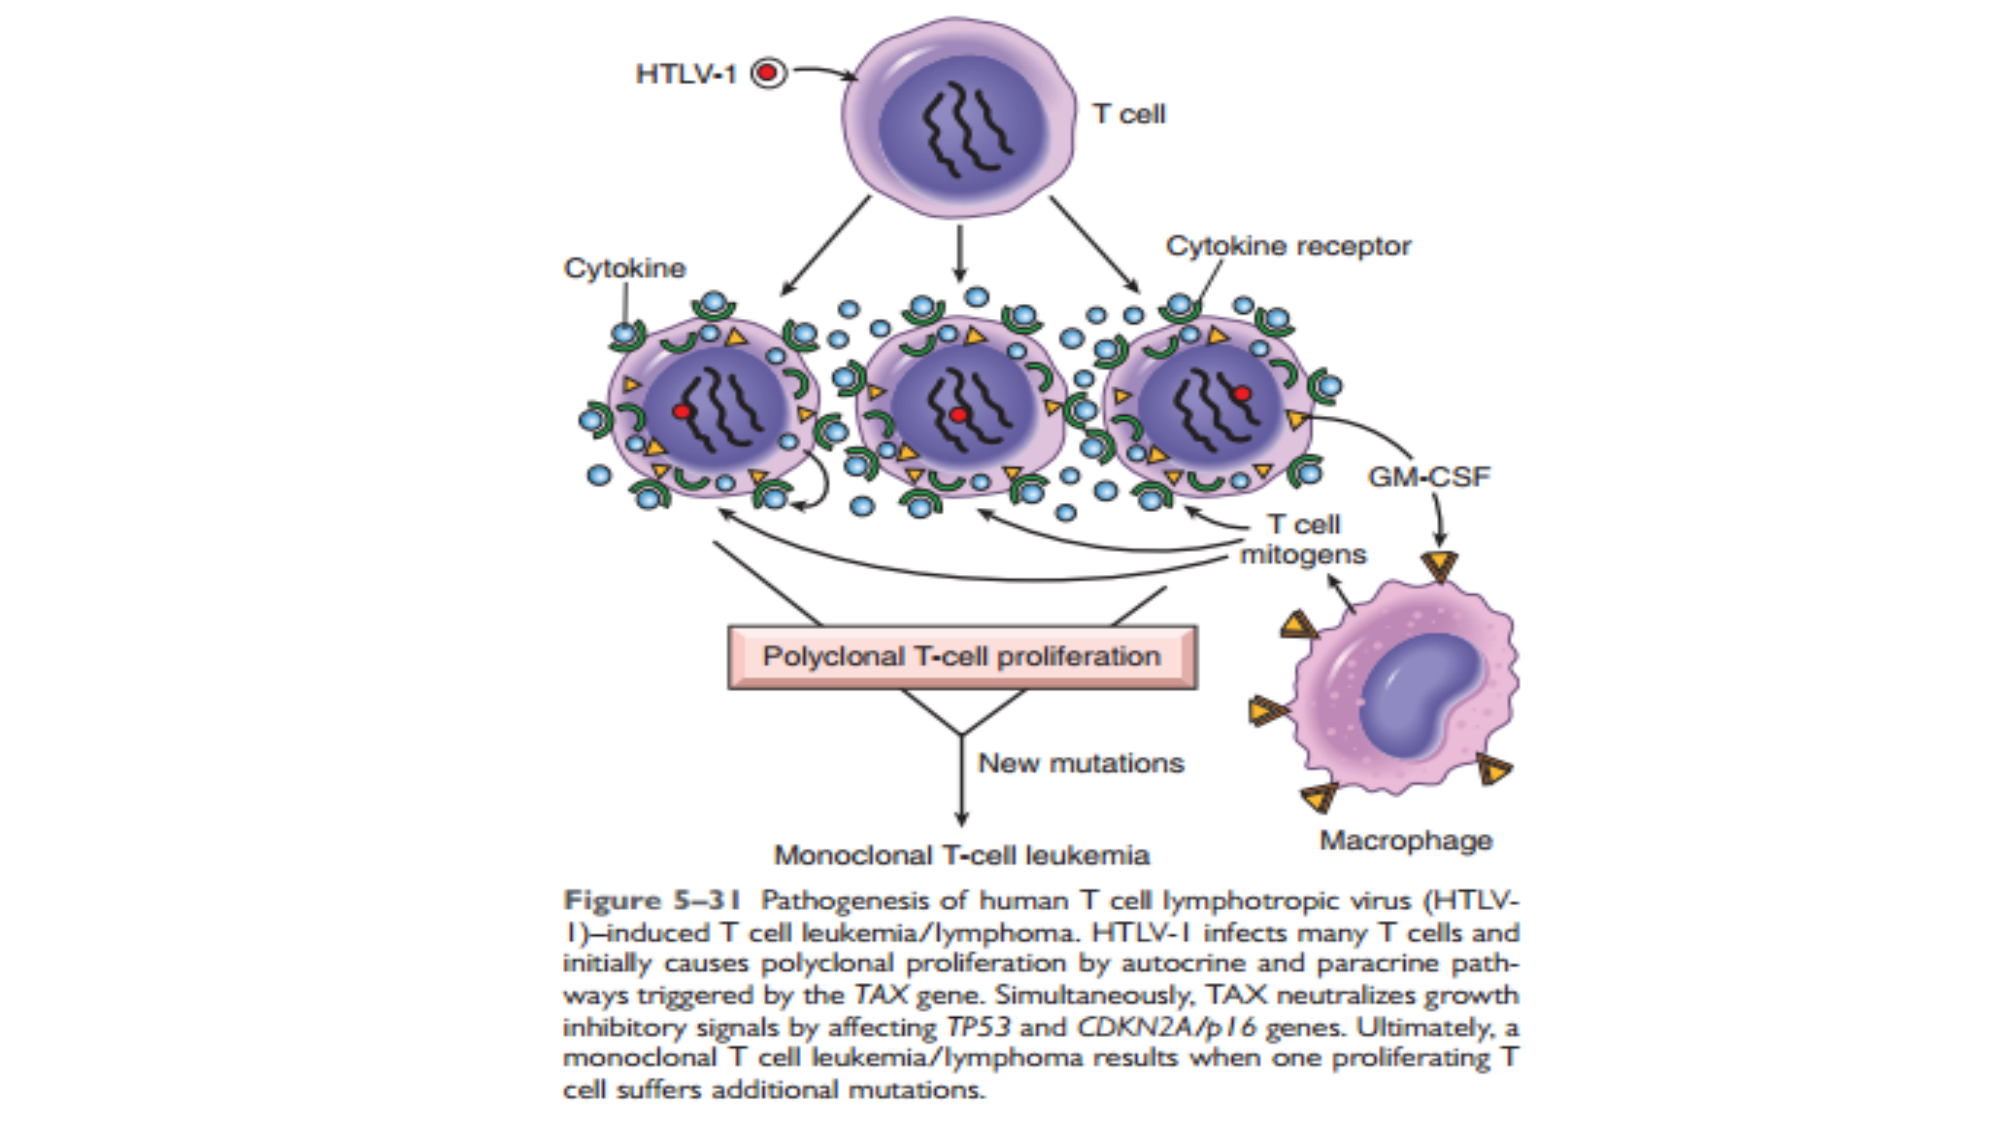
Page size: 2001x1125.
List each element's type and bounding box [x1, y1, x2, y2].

list [533, 1, 1538, 1119]
